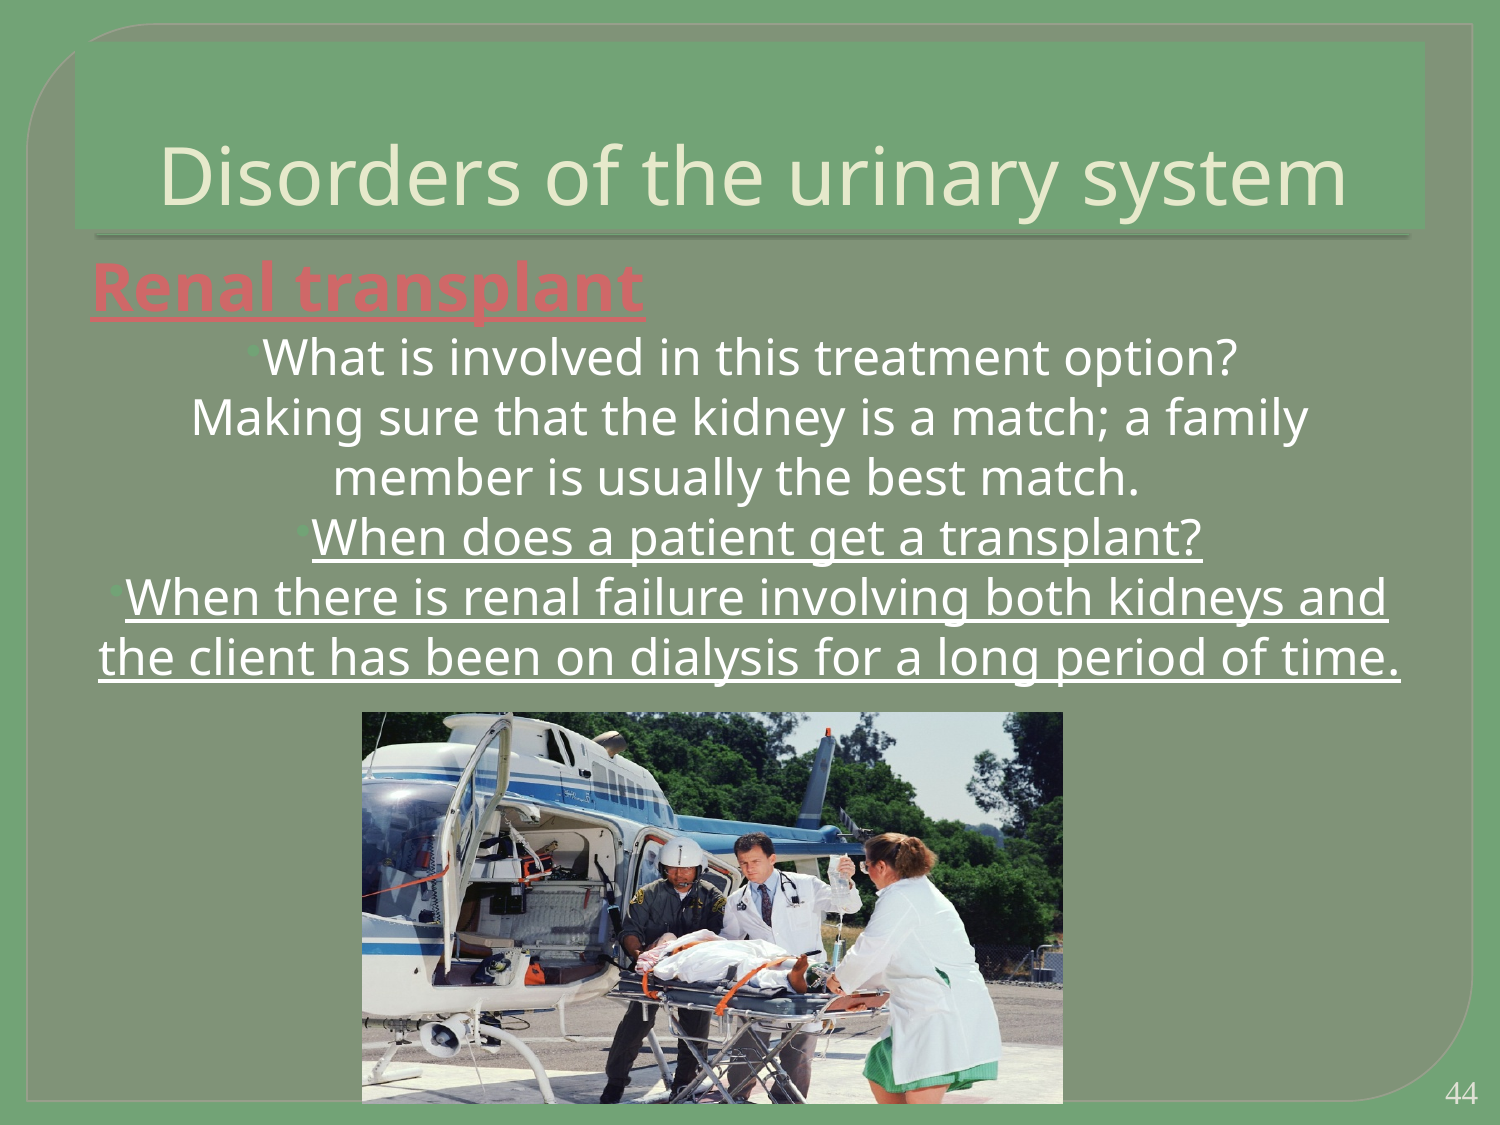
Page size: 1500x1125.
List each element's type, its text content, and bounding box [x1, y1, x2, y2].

slide_number 44 [1417, 1068, 1494, 1114]
list Renal transplant What is involved in this treatment option? Making sure that the kidney is a match; a family member is usually the best match. When does a patient get a transplant? When there is renal failure involving both kidneys and the client has been on dialysis for a long period of time. [74, 237, 1426, 981]
picture [362, 712, 1063, 1105]
title Disorders of the urinary system [75, 41, 1425, 230]
